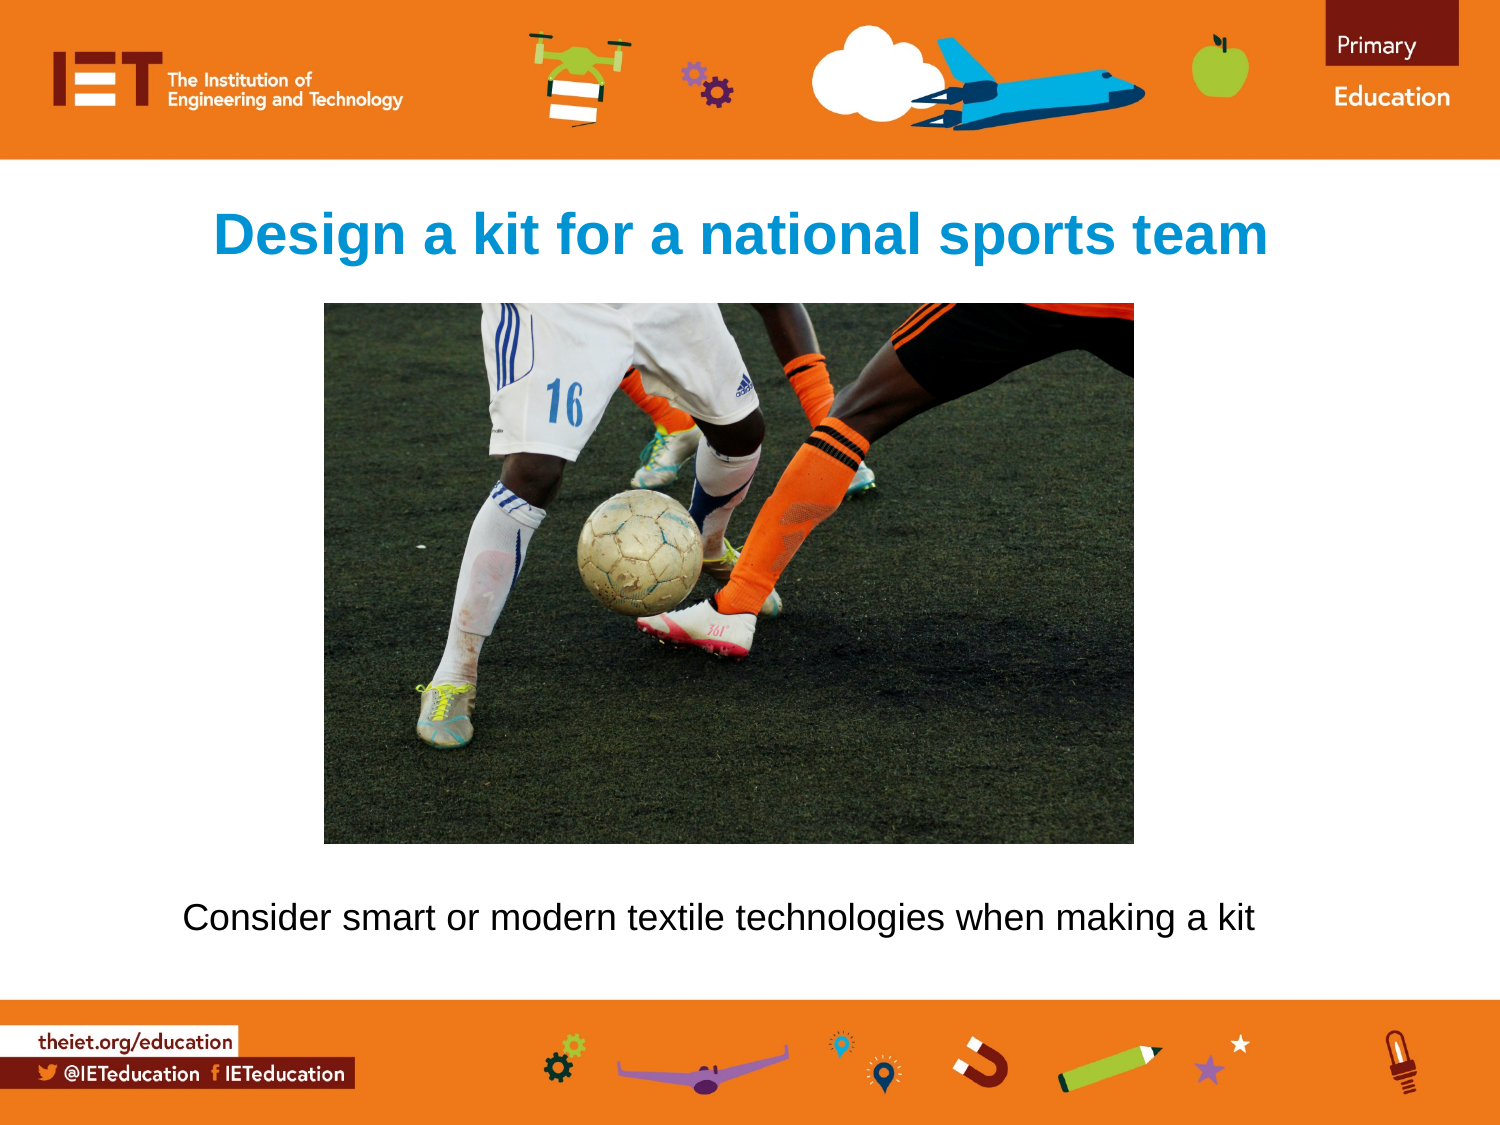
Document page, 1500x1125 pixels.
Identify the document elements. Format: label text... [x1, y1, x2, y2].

text_box Consider smart or modern textile technologies when making a kit [154, 885, 1283, 946]
picture [0, 0, 1500, 1125]
text_box Design a kit for a national sports team [165, 189, 1335, 274]
